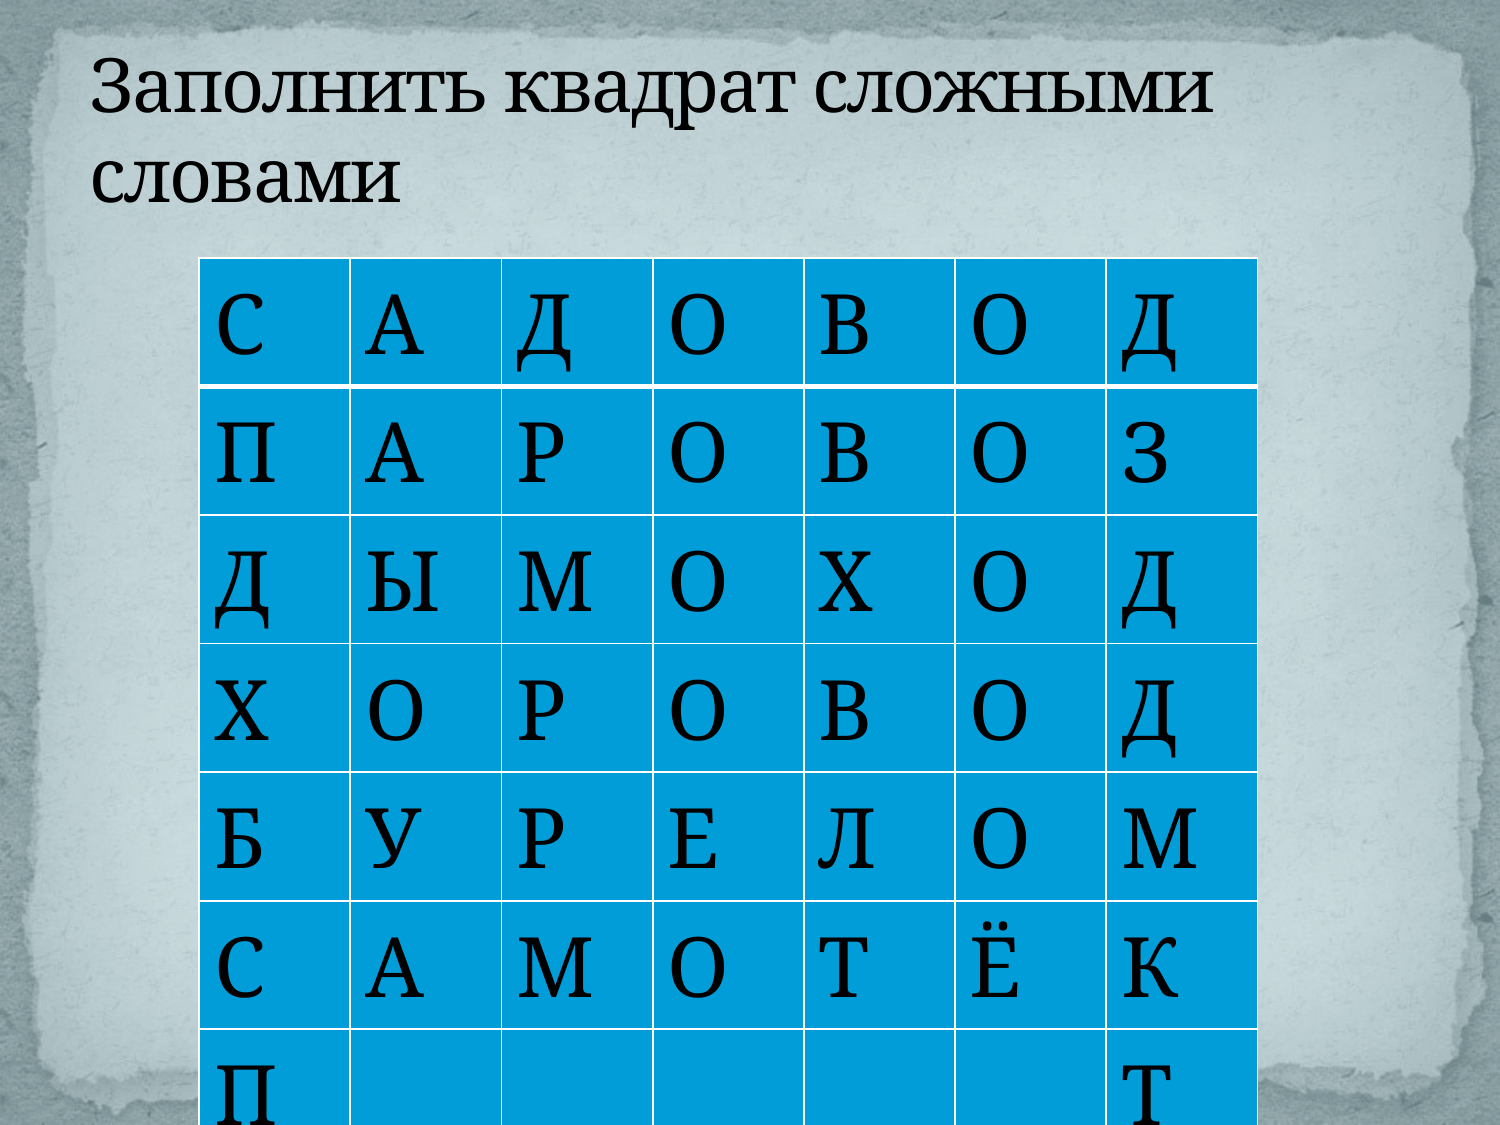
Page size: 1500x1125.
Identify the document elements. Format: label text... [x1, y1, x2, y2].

table_header С [200, 259, 349, 384]
table_cell В [805, 389, 954, 514]
table_cell О [351, 644, 501, 771]
table_cell М [502, 902, 652, 1028]
table_cell Д [1107, 644, 1257, 771]
table_cell О [654, 516, 803, 643]
table_cell Л [805, 773, 954, 900]
table_cell П [200, 389, 349, 514]
table_cell Т [805, 902, 954, 1028]
table_cell П [200, 1030, 349, 1125]
table_cell У [351, 773, 501, 900]
table_header Д [502, 259, 652, 384]
table_cell А [351, 389, 501, 514]
table_header О [956, 259, 1105, 384]
table_cell Р [502, 773, 652, 900]
table_header А [351, 259, 501, 384]
table_header Д [1107, 259, 1257, 384]
table_cell О [956, 644, 1105, 771]
table_cell О [654, 389, 803, 514]
table_cell Ё [956, 902, 1105, 1028]
table_cell Е [654, 773, 803, 900]
table_header В [805, 259, 954, 384]
table_cell Д [200, 516, 349, 643]
table_cell М [502, 516, 652, 643]
table_cell Р [502, 644, 652, 771]
title Заполнить квадрат сложными словами [74, 24, 1425, 225]
table_cell А [351, 902, 501, 1028]
table_cell Р [502, 389, 652, 514]
table_cell [351, 1030, 501, 1125]
table_cell [502, 1030, 652, 1125]
table_cell Т [1107, 1030, 1257, 1125]
table_cell [654, 1030, 803, 1125]
table_cell К [1107, 902, 1257, 1028]
table_cell О [654, 902, 803, 1028]
table_cell О [654, 644, 803, 771]
table_cell О [956, 773, 1105, 900]
table_cell [805, 1030, 954, 1125]
table_header О [654, 259, 803, 384]
table_cell О [956, 516, 1105, 643]
table_cell С [200, 902, 349, 1028]
table_cell Х [805, 516, 954, 643]
table_cell В [805, 644, 954, 771]
table_cell Б [200, 773, 349, 900]
table_cell М [1107, 773, 1257, 900]
table_cell Ы [351, 516, 501, 643]
table_cell Х [200, 644, 349, 771]
table_cell [956, 1030, 1105, 1125]
table_cell З [1107, 389, 1257, 514]
table_cell Д [1107, 516, 1257, 643]
table_cell О [956, 389, 1105, 514]
